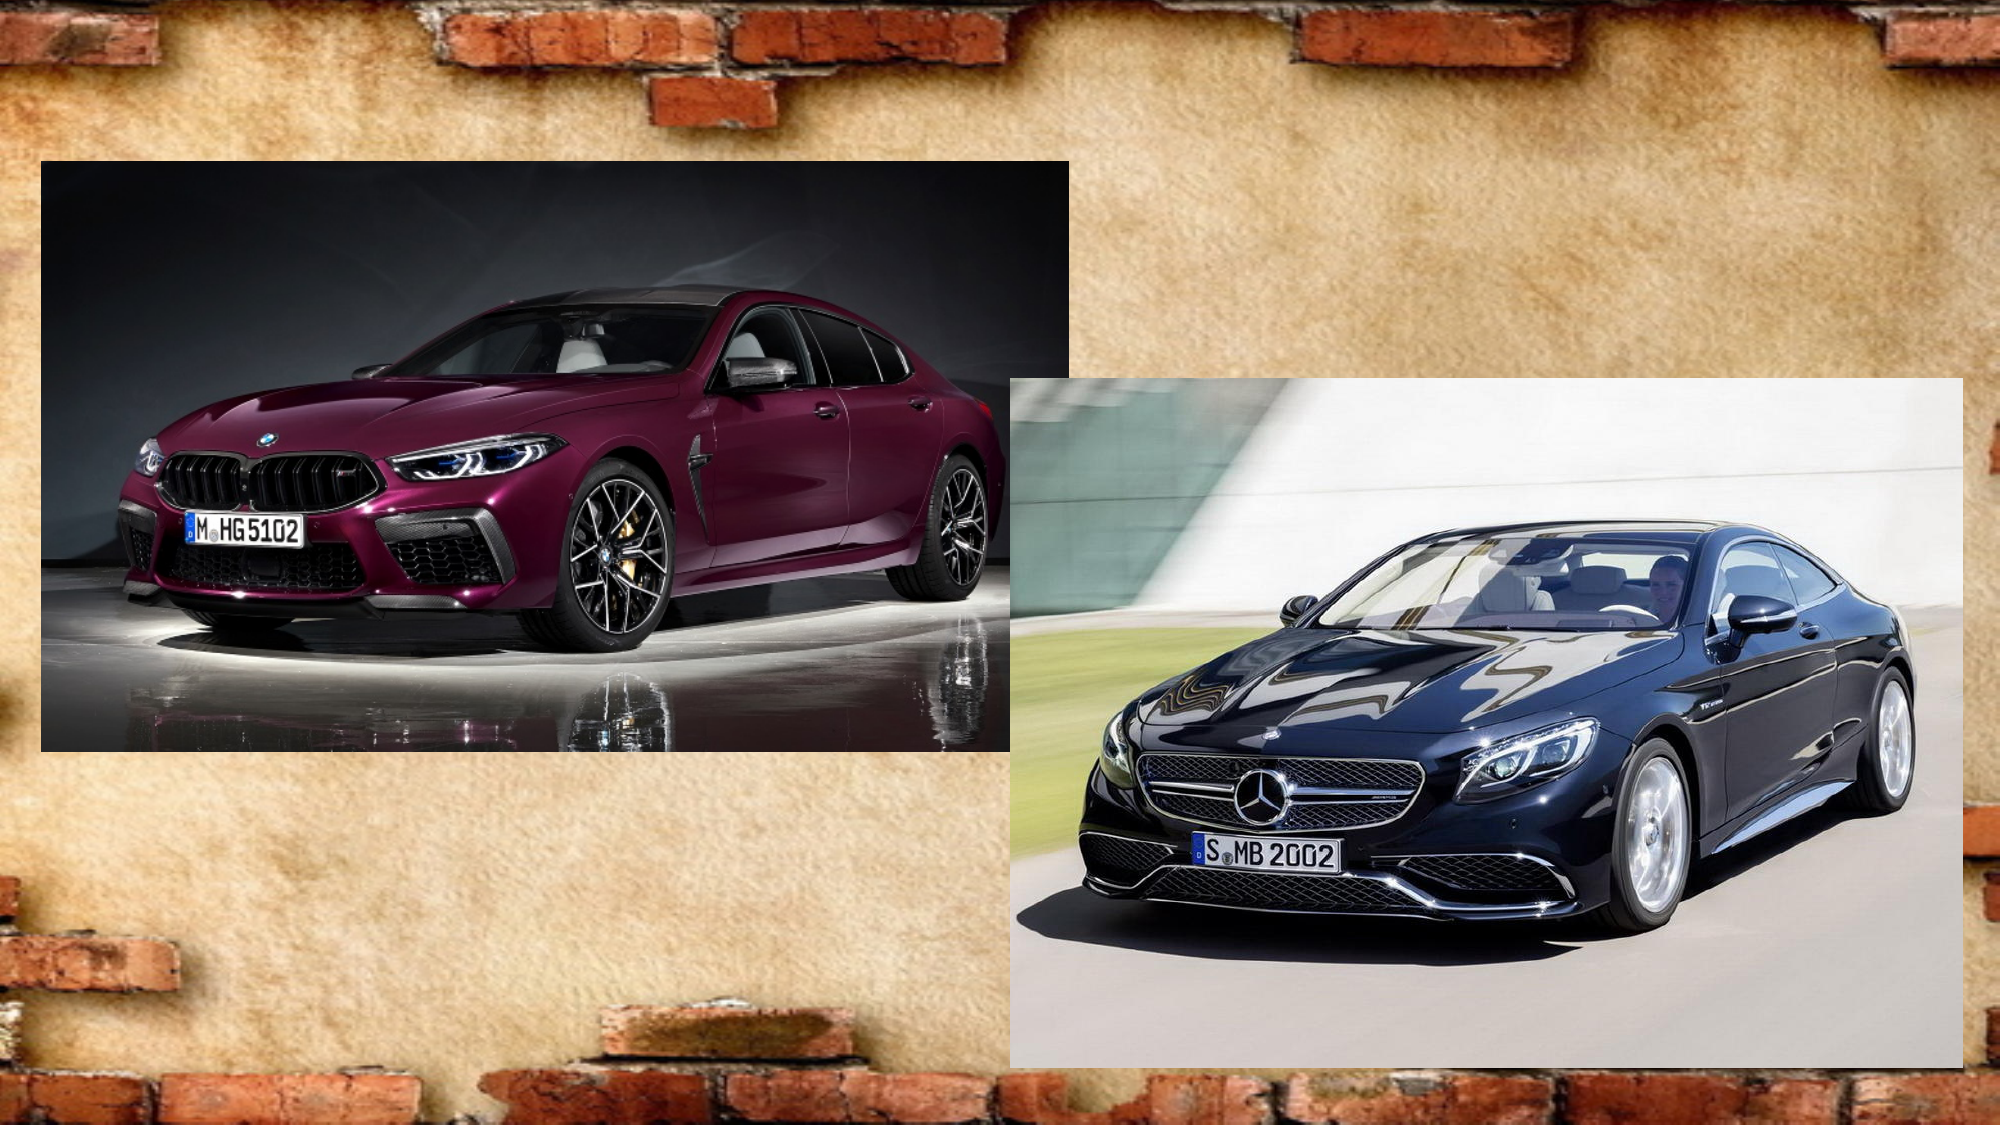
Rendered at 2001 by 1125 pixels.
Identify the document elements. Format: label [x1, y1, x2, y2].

list [41, 161, 1069, 752]
picture [0, 0, 2000, 1125]
